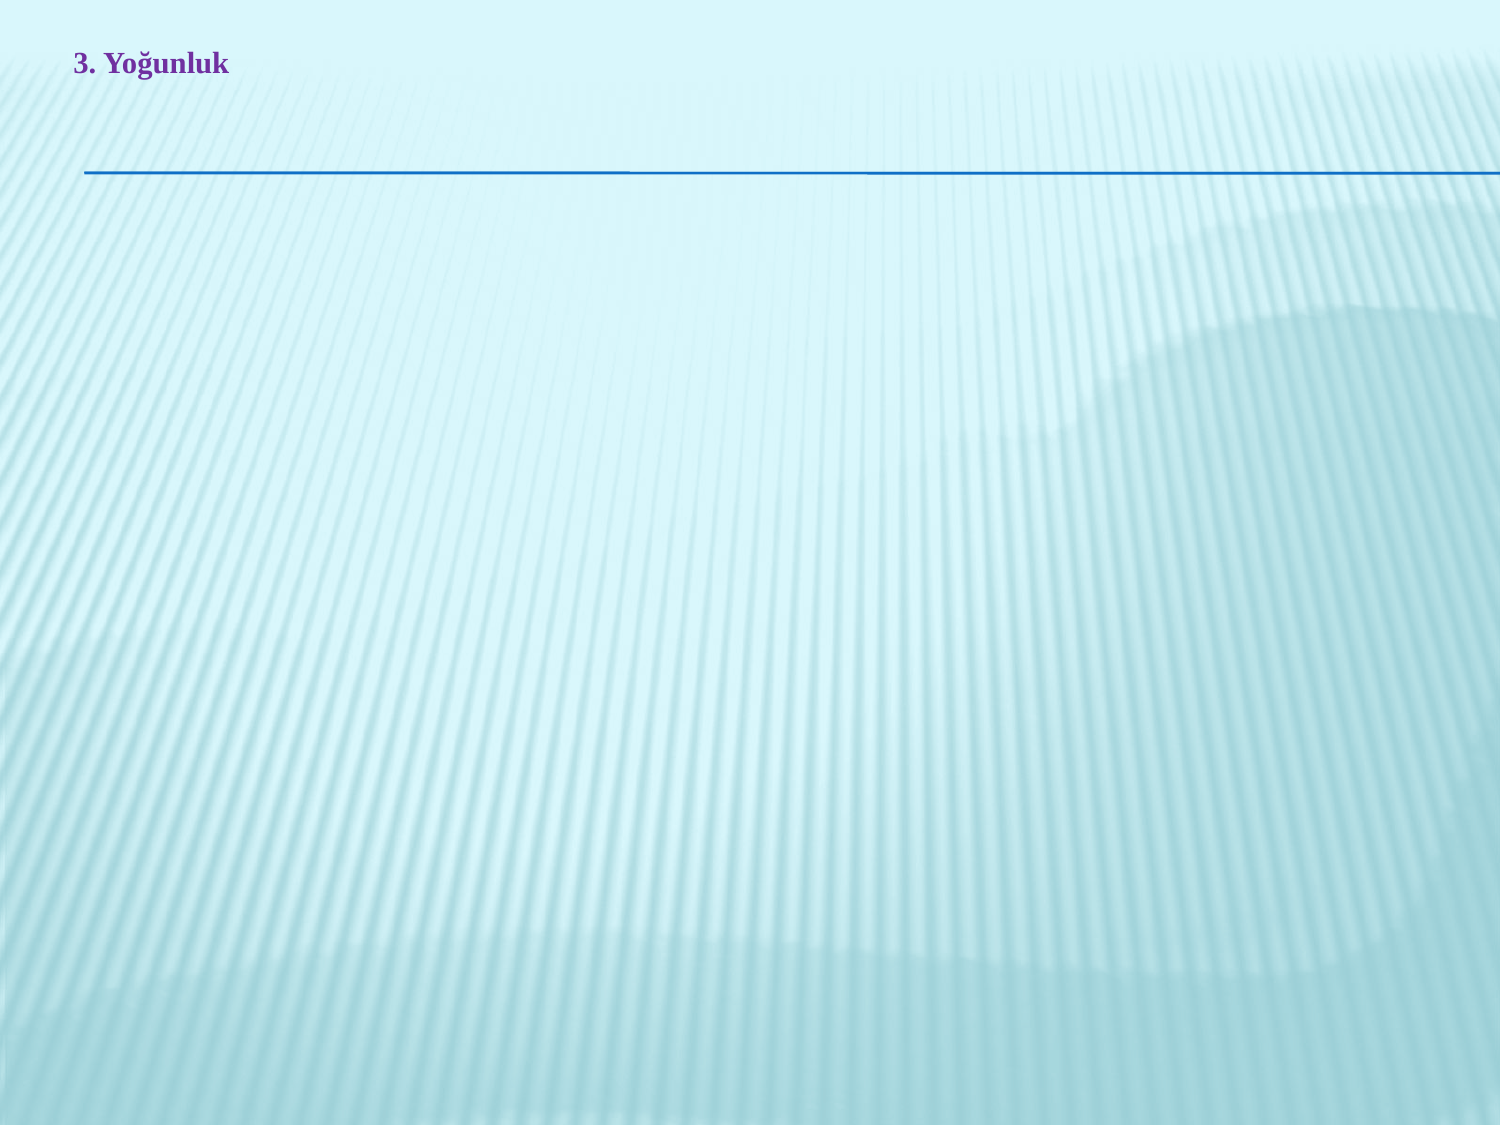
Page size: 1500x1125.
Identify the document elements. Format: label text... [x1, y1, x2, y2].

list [34, 93, 1461, 1079]
title 3. Yoğunluk [58, 35, 595, 91]
